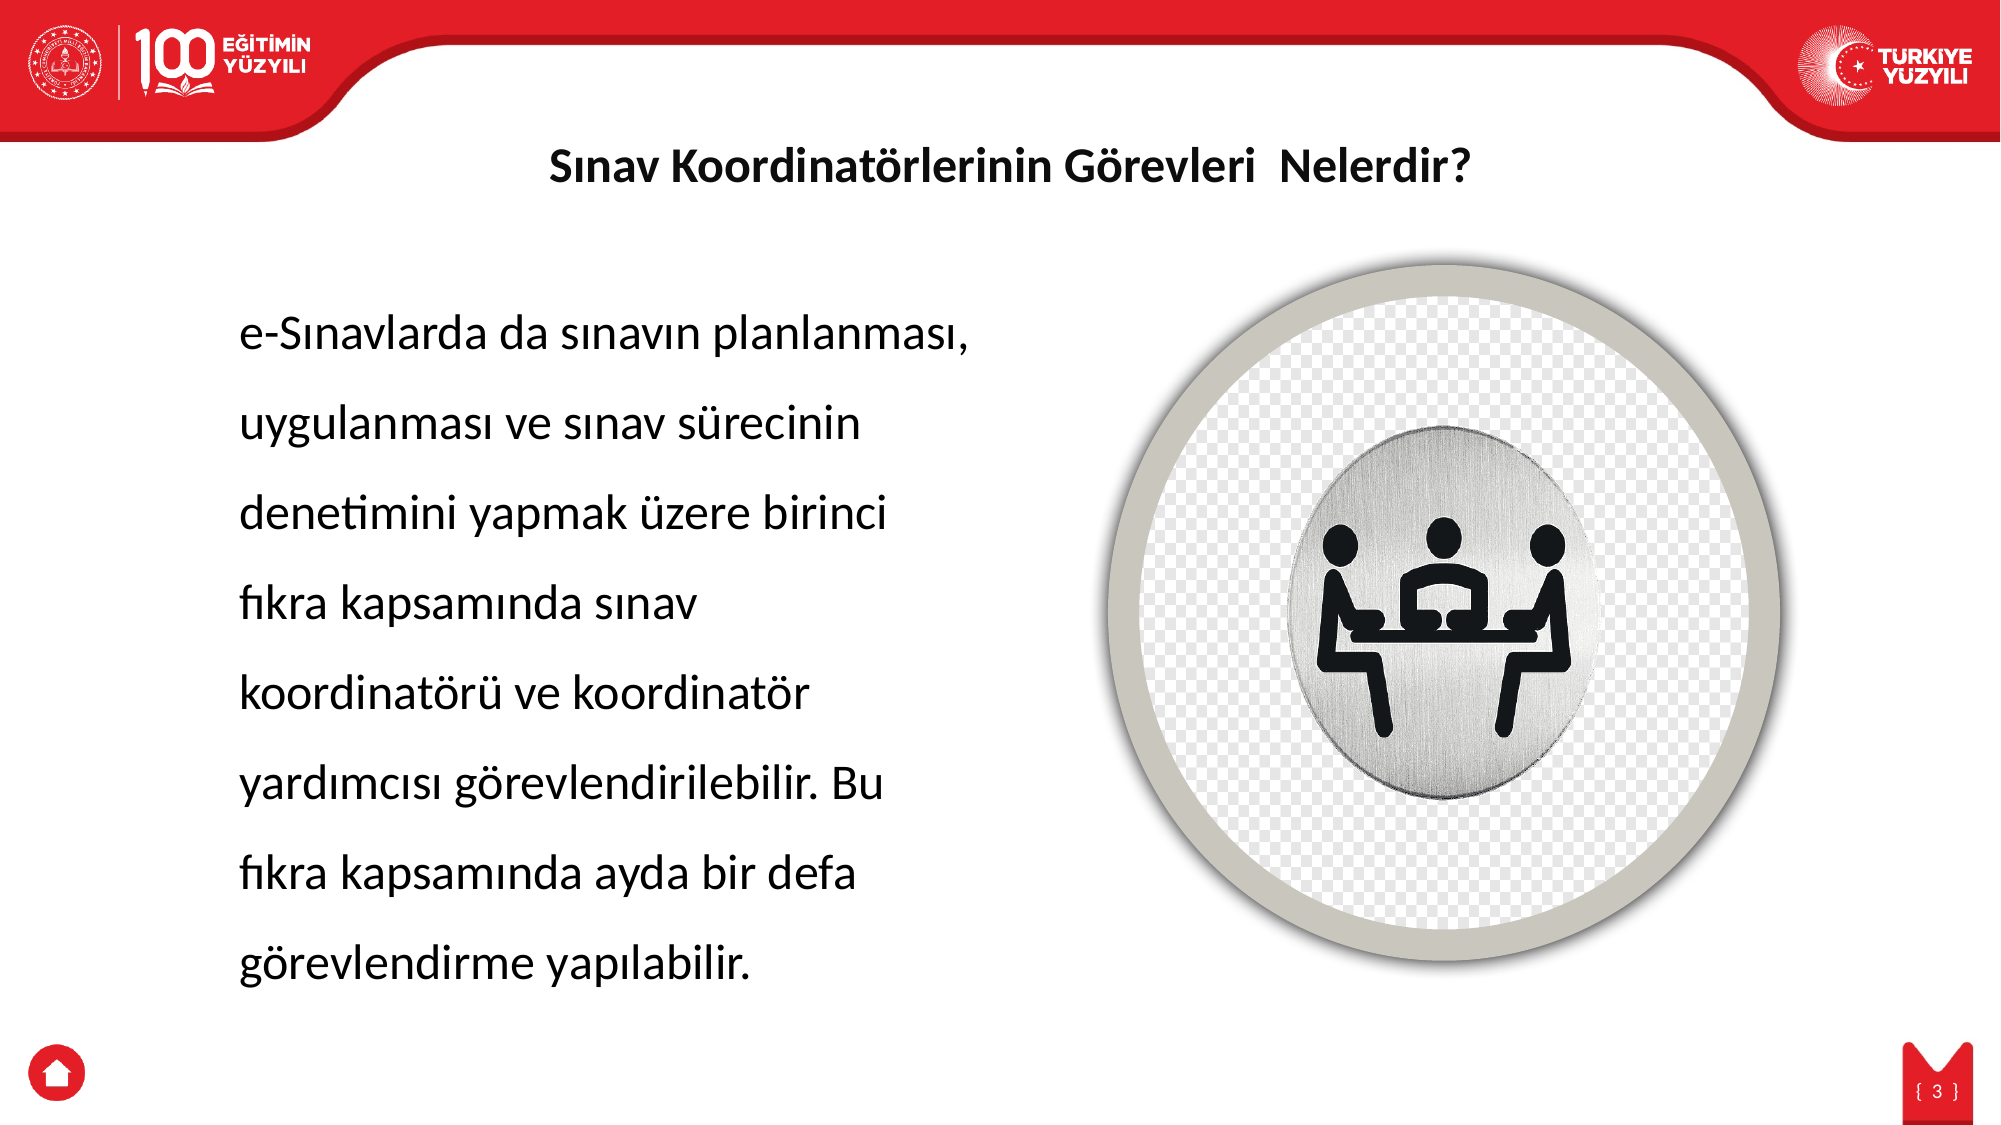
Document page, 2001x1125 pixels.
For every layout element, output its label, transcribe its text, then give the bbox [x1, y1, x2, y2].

text_box Sınav Koordinatörlerinin Görevleri Nelerdir? [258, 130, 1765, 202]
picture [0, 0, 2001, 1125]
text_box e-Sınavlarda da sınavın planlanması, uygulanması ve sınav sürecinin denetimini yapmak üzere birinci fıkra kapsamında sınav koordinatörü ve koordinatör yardımcısı görevlendirilebilir. Bu fıkra kapsamında ayda bir defa görevlendirme yapılabilir. [224, 261, 986, 997]
